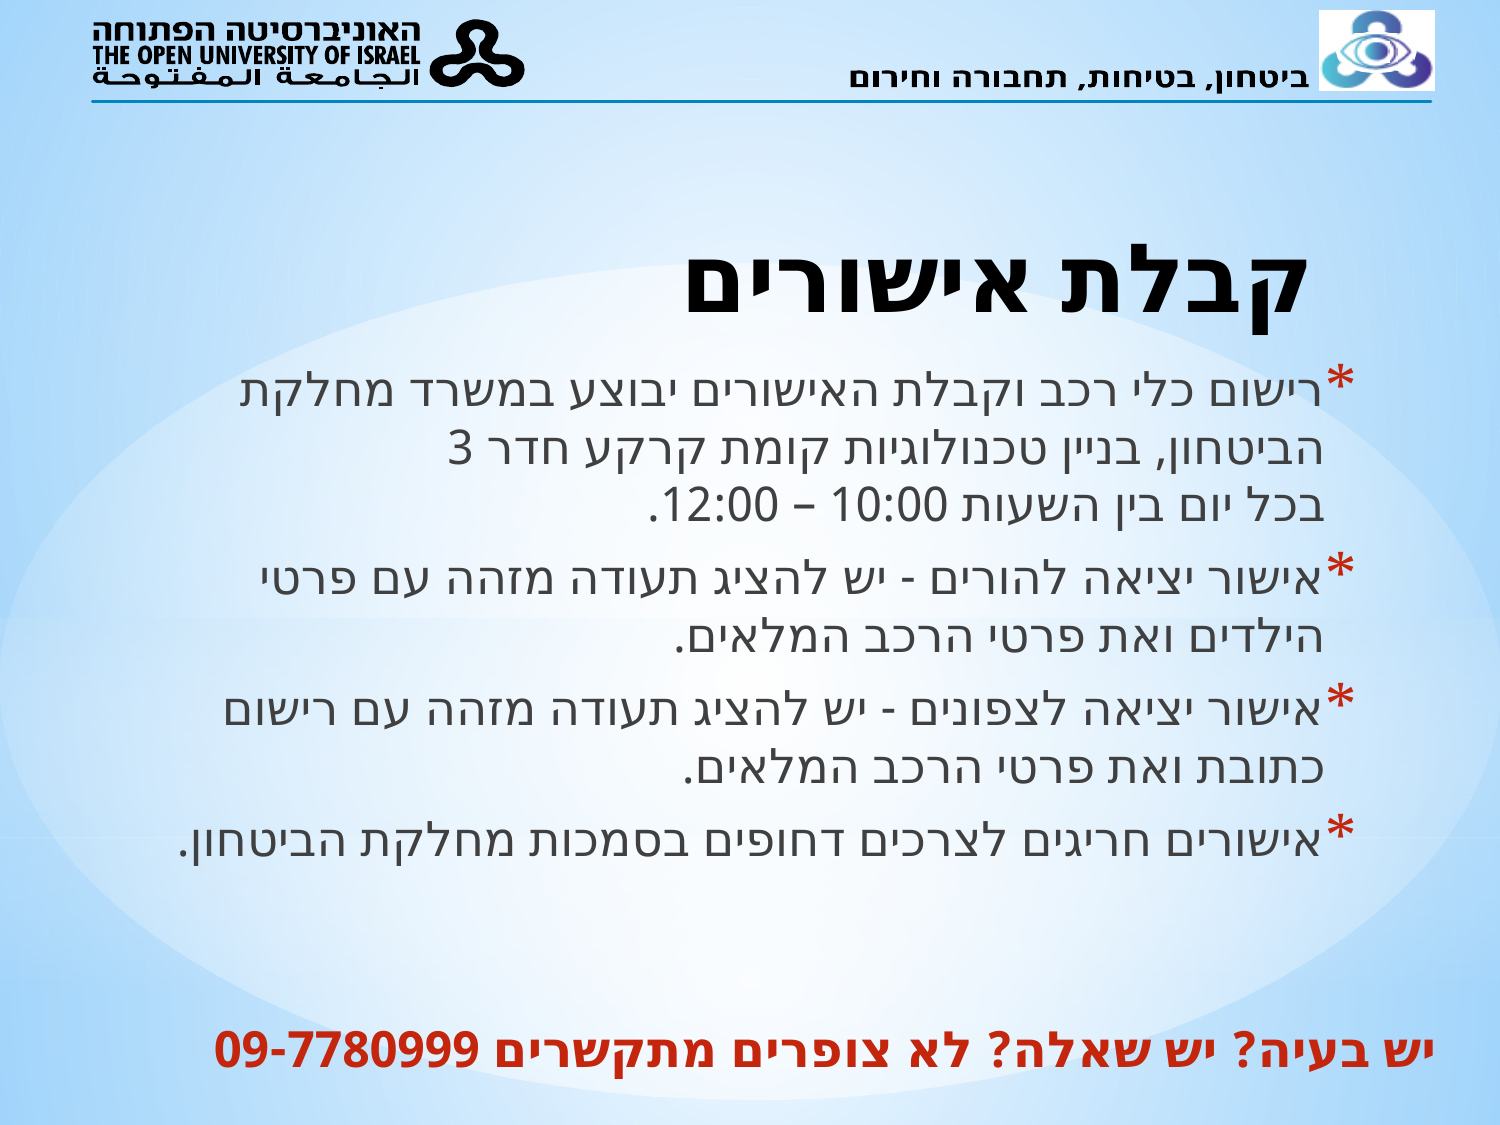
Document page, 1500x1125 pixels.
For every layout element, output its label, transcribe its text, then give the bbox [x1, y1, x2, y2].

list רישום כלי רכב וקבלת האישורים יבוצע במשרד מחלקת הביטחון, בניין טכנולוגיות קומת קרקע חדר 3 בכל יום בין השעות 10:00 – 12:00. אישור יציאה להורים - יש להציג תעודה מזהה עם פרטי הילדים ואת פרטי הרכב המלאים. אישור יציאה לצפונים - יש להציג תעודה מזהה עם רישום כתובת ואת פרטי הרכב המלאים. אישורים חריגים לצרכים דחופים בסמכות מחלקת הביטחון. [142, 351, 1378, 913]
picture [72, 0, 1452, 121]
text_box יש בעיה? יש שאלה? לא צופרים מתקשרים 09-7780999 [132, 1009, 1452, 1095]
title קבלת אישורים [261, 208, 1330, 329]
